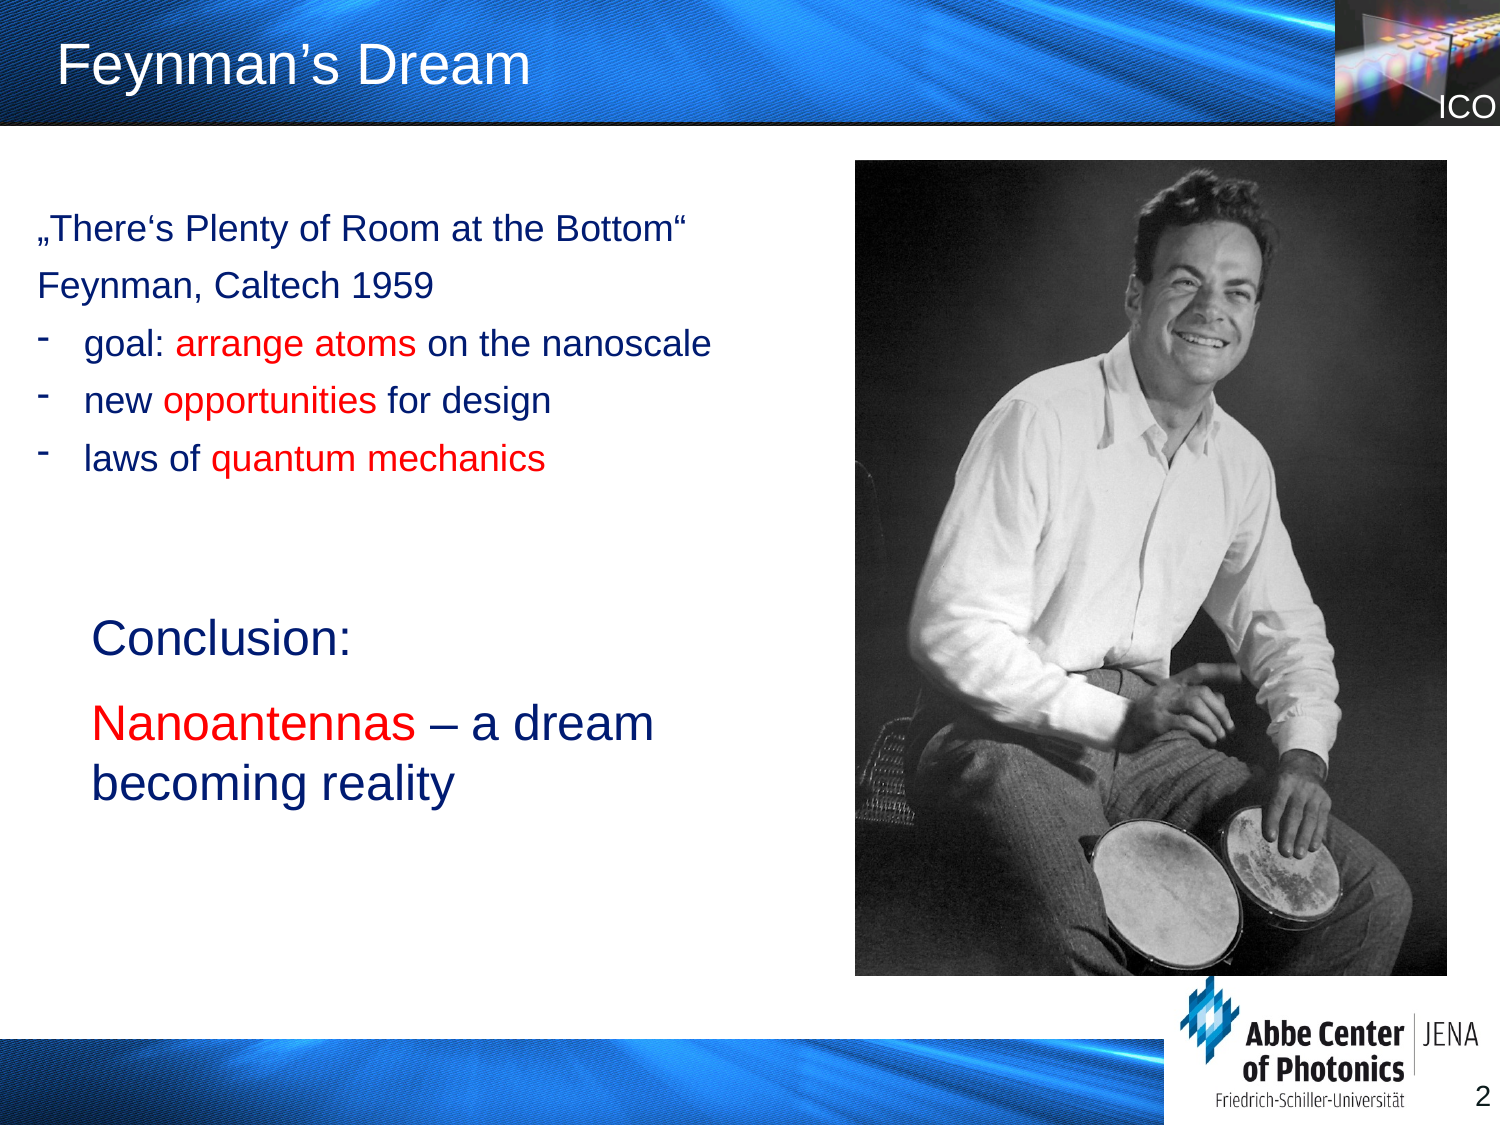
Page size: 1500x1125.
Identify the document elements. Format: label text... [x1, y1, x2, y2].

picture [1476, 105, 1492, 116]
text_box „There‘s Plenty of Room at the Bottom“ Feynman, Caltech 1959 goal: arrange atoms on the nanoscale new opportunities for design laws of quantum mechanics [22, 196, 750, 487]
title Feynman’s Dream [41, 19, 1500, 105]
text_box Conclusion: Nanoantennas – a dream becoming reality [76, 597, 777, 818]
picture [0, 160, 1495, 1125]
picture [0, 0, 1500, 126]
